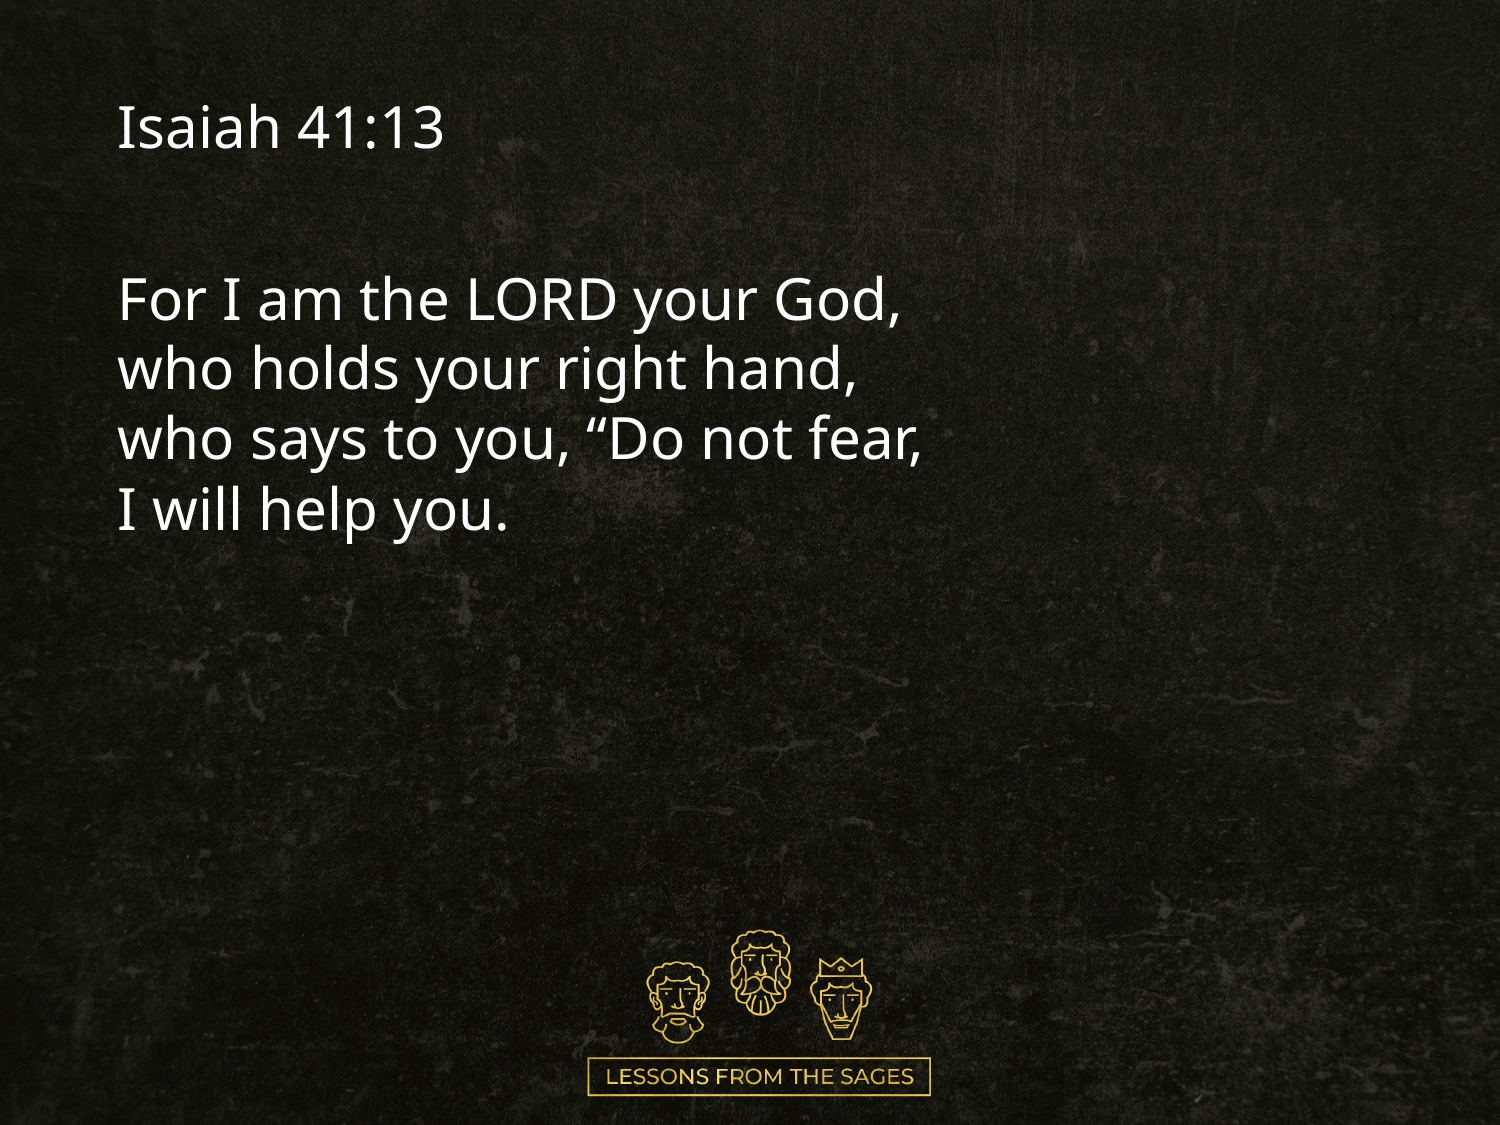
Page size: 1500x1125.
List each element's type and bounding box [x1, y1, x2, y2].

list [0, 0, 1500, 1125]
